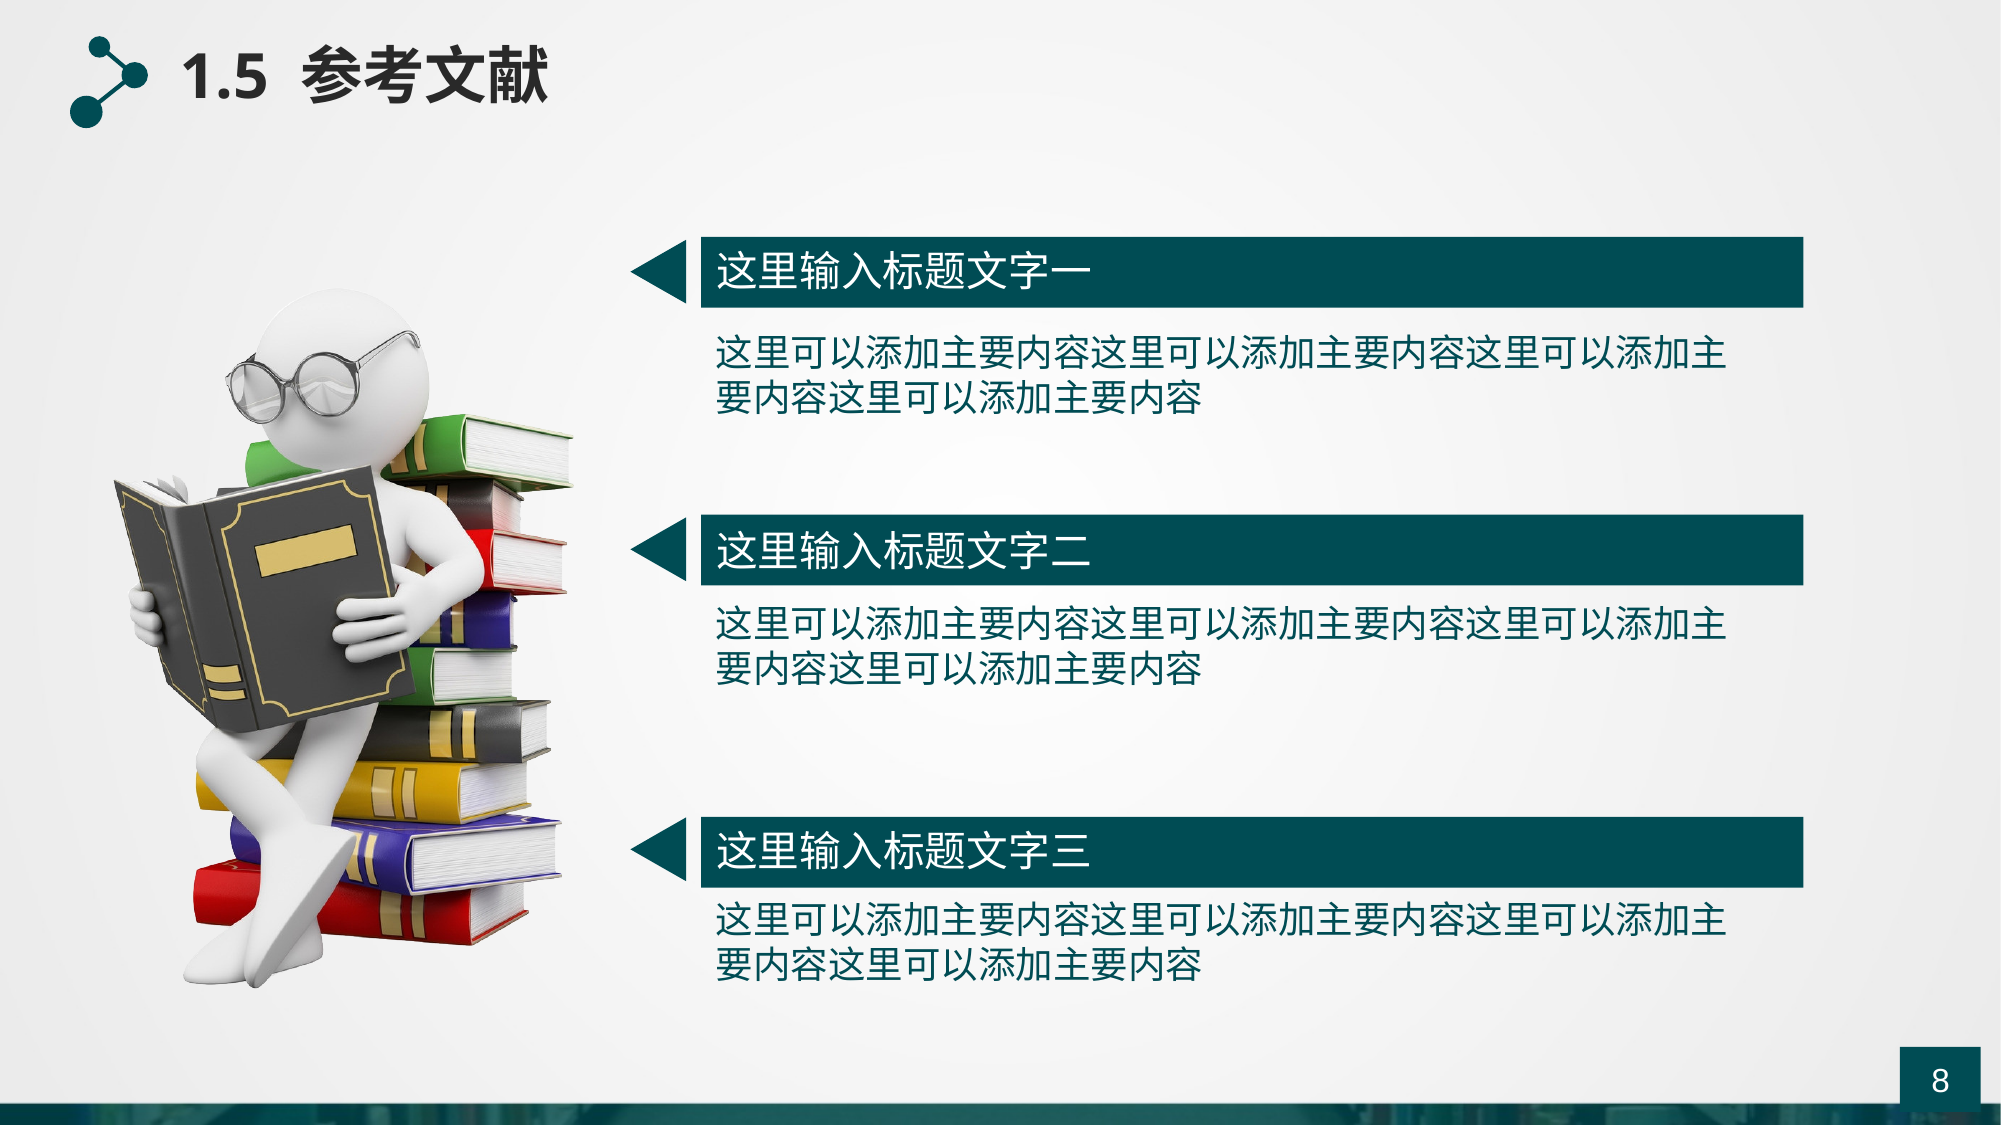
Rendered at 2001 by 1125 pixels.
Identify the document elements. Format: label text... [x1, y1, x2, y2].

text_box 这里输入标题文字三 [701, 816, 1320, 882]
text_box [641, 517, 687, 582]
text_box 这里输入标题文字一 [701, 236, 1296, 302]
text_box [70, 36, 148, 129]
text_box 这里可以添加主要内容这里可以添加主要内容这里可以添加主要内容这里可以添加主要内容 [701, 322, 1780, 427]
text_box 1.5 参考文献 [164, 28, 565, 119]
text_box [701, 236, 1804, 308]
text_box [701, 514, 1804, 586]
picture [0, 0, 2001, 1125]
text_box 这里可以添加主要内容这里可以添加主要内容这里可以添加主要内容这里可以添加主要内容 [701, 888, 1780, 994]
text_box [701, 816, 1804, 888]
text_box 这里输入标题文字二 [701, 516, 1320, 582]
text_box 这里可以添加主要内容这里可以添加主要内容这里可以添加主要内容这里可以添加主要内容 [701, 592, 1780, 698]
text_box [630, 239, 687, 304]
text_box [641, 817, 687, 882]
